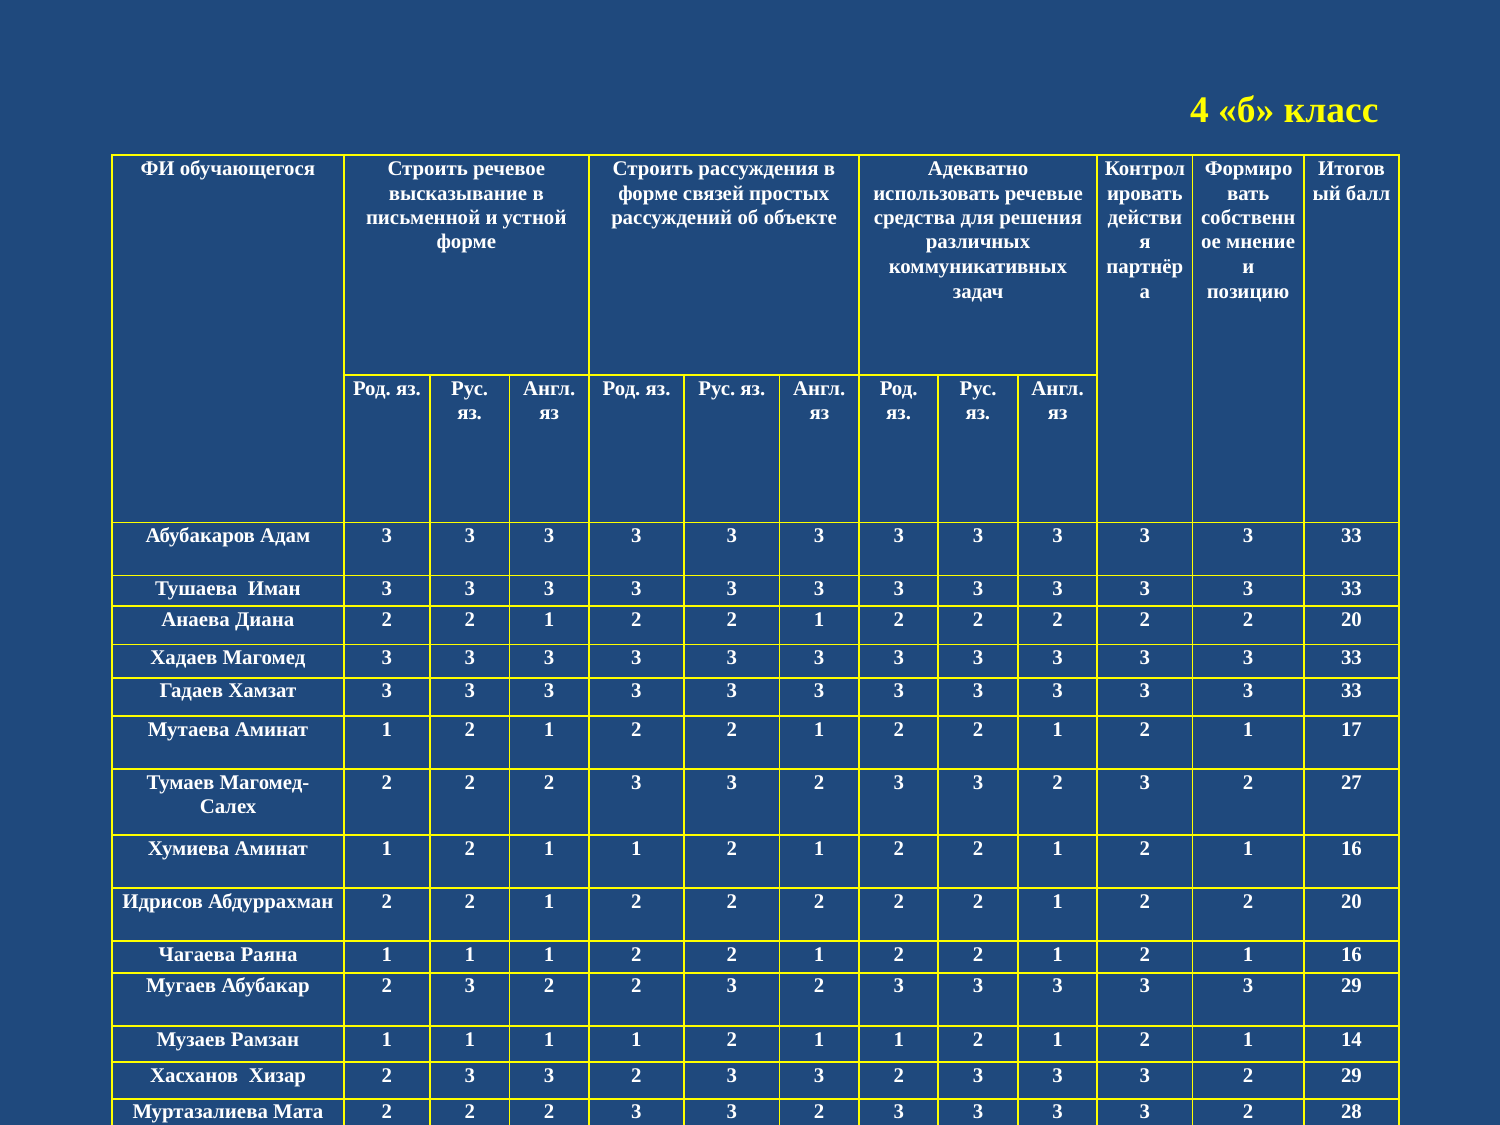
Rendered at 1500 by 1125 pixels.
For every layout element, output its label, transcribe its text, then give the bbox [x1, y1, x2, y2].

table_cell 2 [860, 836, 937, 887]
table_cell 2 [431, 836, 509, 887]
table_cell 3 [1193, 576, 1303, 605]
table_cell 3 [939, 770, 1017, 834]
table_cell 2 [939, 1027, 1017, 1061]
table_cell Род. яз. [345, 376, 429, 522]
table_cell Музаев Рамзан [113, 1027, 343, 1061]
table_cell 1 [510, 717, 588, 768]
table_cell 3 [590, 1100, 683, 1125]
table_cell 3 [431, 523, 509, 575]
table_cell 3 [939, 679, 1017, 715]
table_cell 2 [685, 1027, 779, 1061]
table_cell 16 [1305, 836, 1398, 887]
table_cell 1 [1193, 942, 1303, 972]
table_cell 2 [780, 1100, 858, 1125]
table_cell 2 [1193, 1063, 1303, 1098]
table_cell 1 [345, 717, 429, 768]
table_cell Хасханов Хизар [113, 1063, 343, 1098]
table_cell 3 [510, 576, 588, 605]
table_cell 3 [345, 645, 429, 677]
table_cell 3 [780, 576, 858, 605]
table_cell 1 [510, 889, 588, 940]
table_cell 3 [1019, 679, 1096, 715]
table_cell 3 [939, 523, 1017, 575]
table_cell Род. яз. [590, 376, 683, 522]
table_cell 2 [939, 942, 1017, 972]
table_cell Англ. яз [1019, 376, 1096, 522]
table_cell 3 [939, 974, 1017, 1025]
table_cell 2 [590, 607, 683, 644]
table_cell 28 [1305, 1100, 1398, 1125]
table_cell 2 [1098, 942, 1192, 972]
table_cell 2 [860, 1063, 937, 1098]
table_cell 3 [685, 1063, 779, 1098]
table_cell Анаева Диана [113, 607, 343, 644]
table_cell 2 [1193, 607, 1303, 644]
table_cell 3 [1193, 974, 1303, 1025]
table_cell 1 [1019, 889, 1096, 940]
table_header Строить речевое высказывание в письменной и устной форме [345, 156, 588, 374]
table_cell 1 [345, 836, 429, 887]
table_cell Рус. яз. [431, 376, 509, 522]
table_cell 3 [510, 523, 588, 575]
table_cell 3 [685, 576, 779, 605]
table_cell 2 [345, 607, 429, 644]
table_cell 3 [860, 523, 937, 575]
table_cell 1 [1019, 836, 1096, 887]
table_cell 2 [510, 1100, 588, 1125]
table_cell 3 [1193, 523, 1303, 575]
table_cell Мугаев Абубакар [113, 974, 343, 1025]
table_cell 1 [510, 1027, 588, 1061]
table_cell 3 [1019, 1100, 1096, 1125]
table_header Строить рассуждения в форме связей простых рассуждений об объекте [590, 156, 858, 374]
table_cell Абубакаров Адам [113, 523, 343, 575]
table_cell 3 [590, 679, 683, 715]
table_cell 3 [685, 1100, 779, 1125]
table_cell 2 [345, 1100, 429, 1125]
table_cell 3 [780, 1063, 858, 1098]
table_cell 3 [510, 679, 588, 715]
table_cell 2 [685, 942, 779, 972]
table_cell 33 [1305, 679, 1398, 715]
table_cell 2 [780, 770, 858, 834]
table_cell 2 [431, 889, 509, 940]
table_cell 3 [1098, 1100, 1192, 1125]
table_cell 27 [1305, 770, 1398, 834]
table_cell 2 [1098, 1027, 1192, 1061]
table_cell Рус. яз. [939, 376, 1017, 522]
table_cell Рус. яз. [685, 376, 779, 522]
table_cell 2 [1193, 1100, 1303, 1125]
table_cell 3 [431, 576, 509, 605]
table_cell 2 [345, 1063, 429, 1098]
table_cell 3 [685, 523, 779, 575]
table_cell 2 [590, 717, 683, 768]
table_cell 2 [939, 607, 1017, 644]
table_header Итоговый балл [1305, 156, 1398, 522]
text_box 4 «б» класс [1175, 78, 1400, 138]
table_cell 3 [590, 645, 683, 677]
table_cell 2 [345, 974, 429, 1025]
table_header Контролировать действия партнёра [1098, 156, 1192, 522]
table_cell 1 [860, 1027, 937, 1061]
table_cell 2 [860, 942, 937, 972]
table_cell 2 [780, 974, 858, 1025]
table_cell 3 [1019, 645, 1096, 677]
table_cell 3 [1019, 576, 1096, 605]
table_cell Идрисов Абдуррахман [113, 889, 343, 940]
table_cell 2 [685, 889, 779, 940]
table_cell 2 [345, 889, 429, 940]
table_cell 3 [860, 974, 937, 1025]
table_cell 2 [685, 717, 779, 768]
table_cell 3 [1019, 1063, 1096, 1098]
table_cell 2 [1098, 717, 1192, 768]
table_cell 1 [510, 607, 588, 644]
table_cell 1 [780, 942, 858, 972]
table_cell 3 [590, 770, 683, 834]
table_cell 2 [1098, 607, 1192, 644]
table_cell 3 [780, 523, 858, 575]
table_cell 17 [1305, 717, 1398, 768]
table_cell 3 [1098, 679, 1192, 715]
table_cell 3 [860, 770, 937, 834]
table_cell Англ. яз [780, 376, 858, 522]
table_cell 2 [860, 889, 937, 940]
table_cell 14 [1305, 1027, 1398, 1061]
table_cell 3 [590, 576, 683, 605]
table_cell 3 [1193, 679, 1303, 715]
table_cell 3 [939, 1100, 1017, 1125]
table_cell 3 [510, 1063, 588, 1098]
table_header Формировать собственное мнение и позицию [1193, 156, 1303, 522]
table_cell 2 [590, 942, 683, 972]
table_cell 3 [939, 645, 1017, 677]
table_cell 1 [780, 607, 858, 644]
table_cell 3 [780, 645, 858, 677]
table_header ФИ обучающегося [113, 156, 343, 522]
table_cell 33 [1305, 576, 1398, 605]
table_cell Гадаев Хамзат [113, 679, 343, 715]
table_cell 29 [1305, 1063, 1398, 1098]
table_cell 2 [939, 717, 1017, 768]
table_cell 2 [685, 836, 779, 887]
table_cell 2 [431, 770, 509, 834]
table_cell Мутаева Аминат [113, 717, 343, 768]
table_cell 2 [510, 974, 588, 1025]
table_cell Муртазалиева Мата [113, 1100, 343, 1125]
table_cell 1 [590, 836, 683, 887]
table_cell 3 [510, 645, 588, 677]
table_cell 3 [1098, 1063, 1192, 1098]
table_cell 3 [431, 679, 509, 715]
table_cell 3 [590, 523, 683, 575]
table_cell 1 [1019, 717, 1096, 768]
table_cell Тумаев Магомед-Салех [113, 770, 343, 834]
table_cell 2 [685, 607, 779, 644]
table_cell 33 [1305, 523, 1398, 575]
table_cell 1 [780, 1027, 858, 1061]
table_cell 1 [1019, 942, 1096, 972]
table_cell 1 [1193, 1027, 1303, 1061]
table_cell 3 [939, 1063, 1017, 1098]
table_cell 3 [1098, 770, 1192, 834]
table_cell 2 [860, 717, 937, 768]
table_cell 2 [860, 607, 937, 644]
table_cell 3 [860, 1100, 937, 1125]
table_cell 2 [510, 770, 588, 834]
table_cell 2 [590, 889, 683, 940]
table_cell 1 [431, 1027, 509, 1061]
table_cell 20 [1305, 889, 1398, 940]
table_cell 3 [939, 576, 1017, 605]
table_cell 2 [431, 1100, 509, 1125]
table_cell 1 [345, 1027, 429, 1061]
table_cell 3 [780, 679, 858, 715]
table_cell 20 [1305, 607, 1398, 644]
table_cell 2 [590, 974, 683, 1025]
table_cell Англ. яз [510, 376, 588, 522]
table_cell 1 [431, 942, 509, 972]
table_cell 1 [510, 836, 588, 887]
table_cell 3 [431, 974, 509, 1025]
table_cell 3 [860, 645, 937, 677]
table_cell Род. яз. [860, 376, 937, 522]
table_cell 3 [685, 679, 779, 715]
table_cell 2 [939, 836, 1017, 887]
table_cell 1 [780, 717, 858, 768]
table_cell 3 [345, 523, 429, 575]
table_cell 3 [1098, 576, 1192, 605]
table_cell 29 [1305, 974, 1398, 1025]
table_cell 1 [1193, 717, 1303, 768]
table_cell 16 [1305, 942, 1398, 972]
table_cell 3 [1098, 523, 1192, 575]
table_cell 3 [431, 645, 509, 677]
table_cell 2 [1098, 889, 1192, 940]
table_cell Чагаева Раяна [113, 942, 343, 972]
table_cell 2 [431, 607, 509, 644]
table_cell 2 [1019, 607, 1096, 644]
table_cell 1 [1193, 836, 1303, 887]
table_cell 2 [780, 889, 858, 940]
table_cell 2 [431, 717, 509, 768]
table_cell 2 [939, 889, 1017, 940]
table_cell 3 [860, 576, 937, 605]
table_cell 3 [1098, 645, 1192, 677]
table_cell 2 [1193, 889, 1303, 940]
table_cell 2 [345, 770, 429, 834]
table_cell Тушаева Иман [113, 576, 343, 605]
table_cell 3 [1019, 974, 1096, 1025]
table_cell 2 [1019, 770, 1096, 834]
table_cell 3 [345, 576, 429, 605]
table_cell 3 [1098, 974, 1192, 1025]
table_cell 2 [1193, 770, 1303, 834]
table_cell 2 [590, 1063, 683, 1098]
table_cell 3 [685, 770, 779, 834]
table_cell 3 [685, 974, 779, 1025]
table_cell 33 [1305, 645, 1398, 677]
table_cell 3 [1019, 523, 1096, 575]
table_cell 3 [860, 679, 937, 715]
table_cell Хадаев Магомед [113, 645, 343, 677]
table_cell 3 [345, 679, 429, 715]
table_cell 1 [780, 836, 858, 887]
table_cell Хумиева Аминат [113, 836, 343, 887]
table_cell 1 [510, 942, 588, 972]
table_header Адекватно использовать речевые средства для решения различных коммуникативных задач [860, 156, 1096, 374]
table_cell 2 [1098, 836, 1192, 887]
table_cell 1 [345, 942, 429, 972]
table_cell 1 [590, 1027, 683, 1061]
table_cell 3 [685, 645, 779, 677]
table_cell 3 [431, 1063, 509, 1098]
table_cell 1 [1019, 1027, 1096, 1061]
table_cell 3 [1193, 645, 1303, 677]
